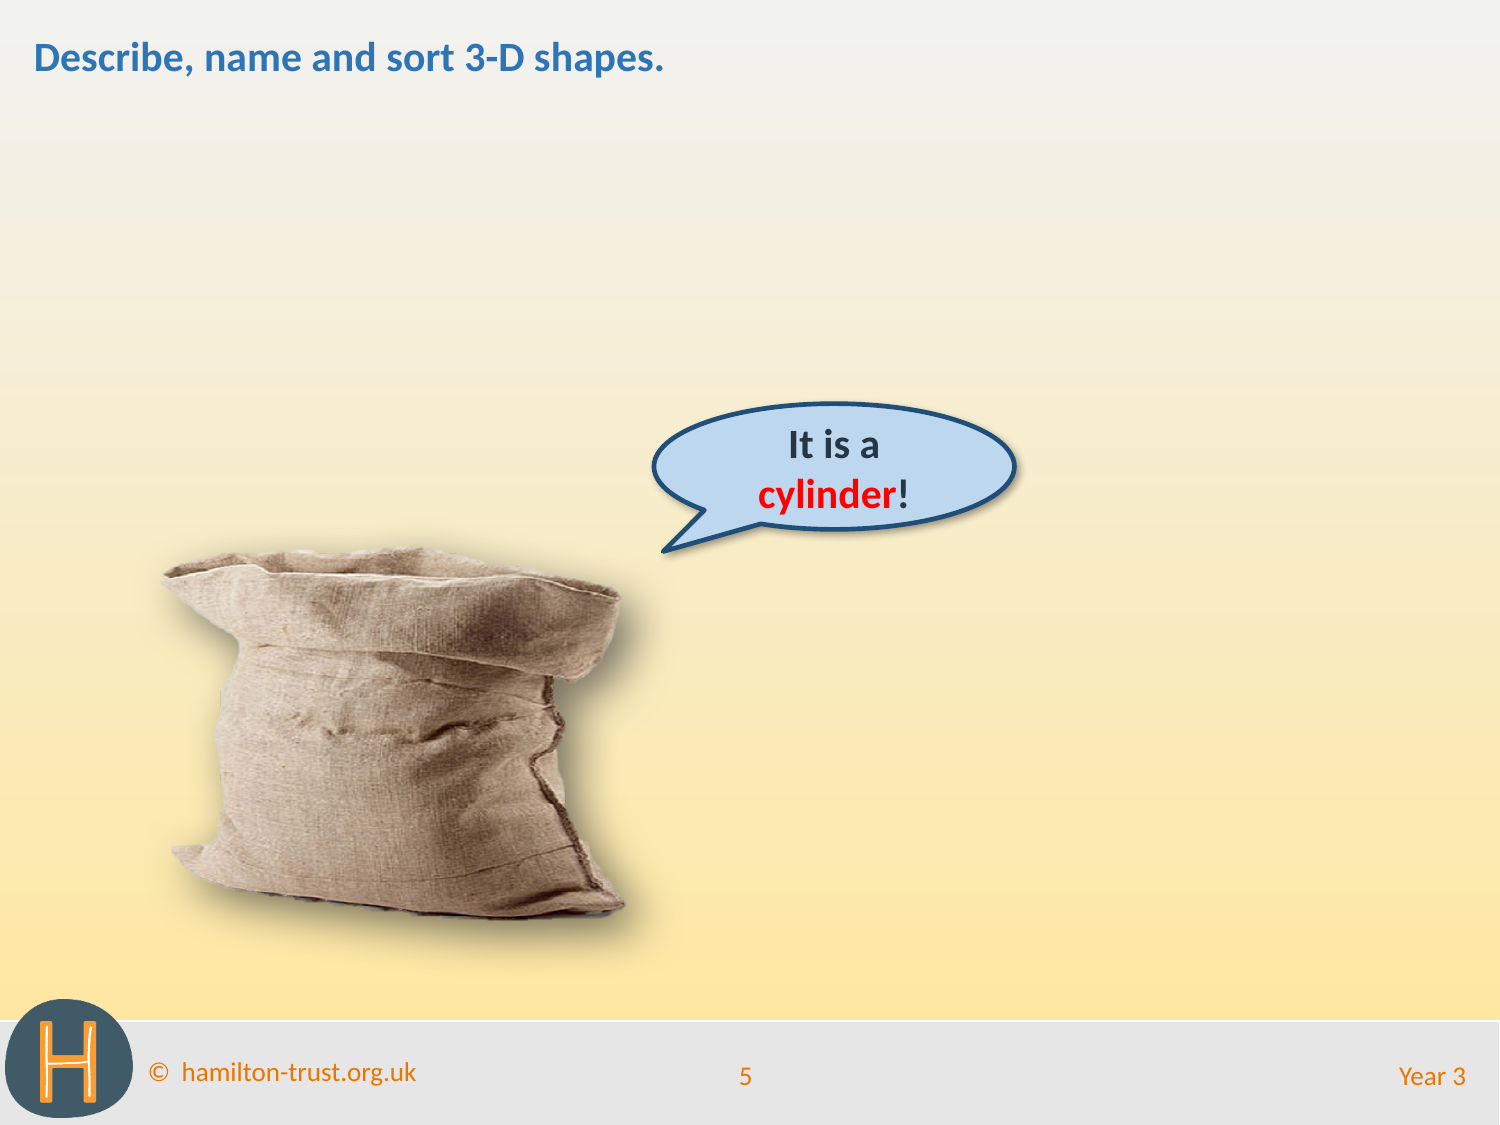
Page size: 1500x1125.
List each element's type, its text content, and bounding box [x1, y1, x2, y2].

text_box It is a cylinder! [653, 403, 1015, 529]
picture [5, 999, 133, 1118]
slide_number 5 [686, 1044, 805, 1105]
picture [0, 466, 862, 929]
text_box Describe, name and sort 3-D shapes. [19, 22, 1485, 88]
footer Year 3 [870, 1044, 1482, 1105]
